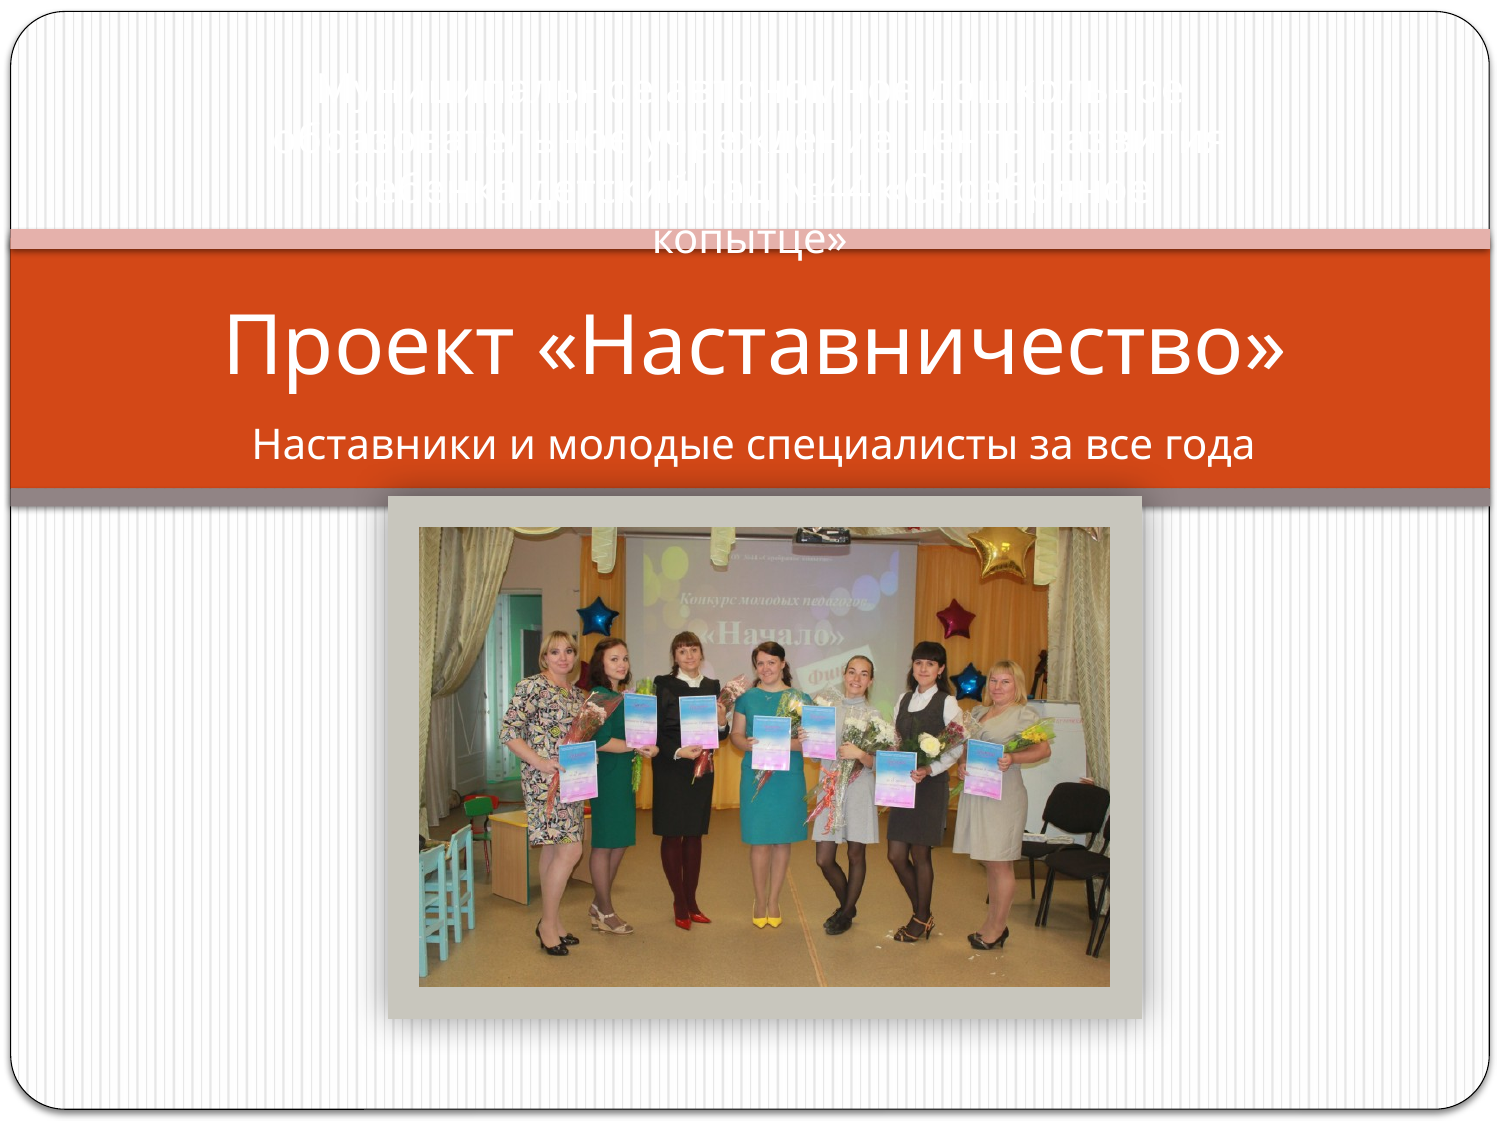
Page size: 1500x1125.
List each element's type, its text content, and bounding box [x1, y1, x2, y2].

picture [418, 526, 1111, 988]
text_box Муниципальное автономное дошкольное образовательное учреждение центр развития ребенка детский сад №44 «Серебряное копытце» [242, 54, 1258, 270]
subtitle Наставники и молодые специалисты за все года [234, 410, 1285, 520]
title Проект «Наставничество» [117, 199, 1393, 492]
